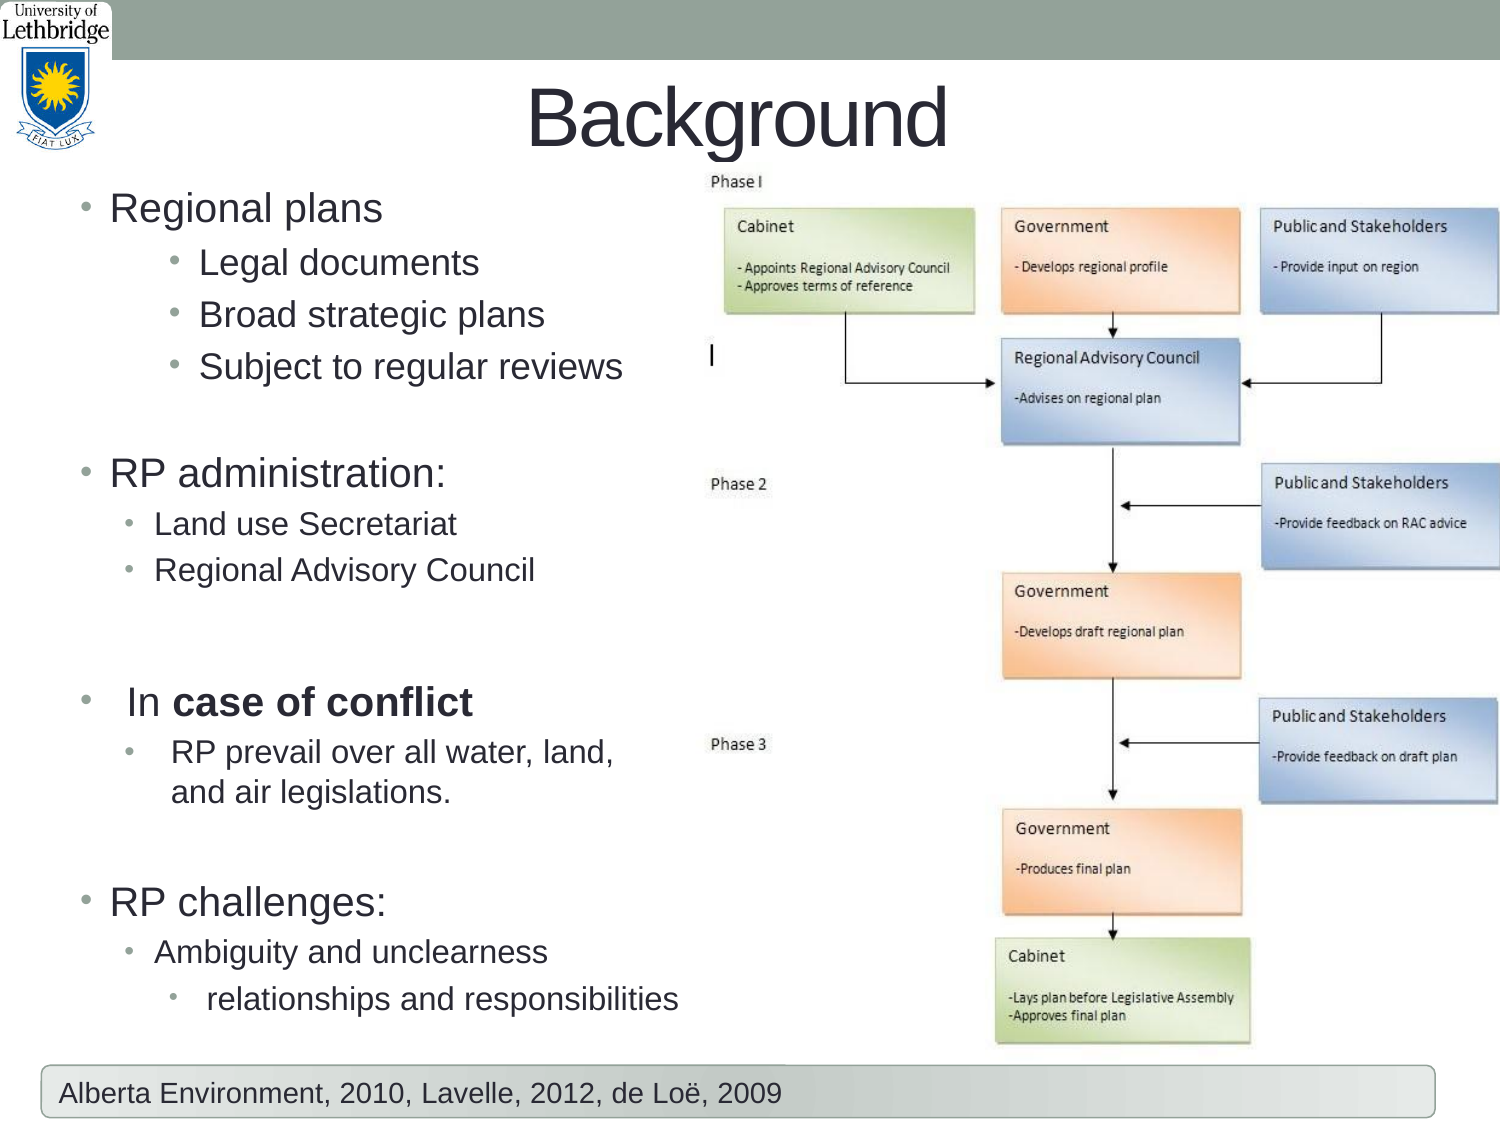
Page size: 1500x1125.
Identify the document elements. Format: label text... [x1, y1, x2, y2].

text_box Alberta Environment, 2010, Lavelle, 2012, de Loë, 2009 [40, 1064, 1436, 1119]
picture [695, 161, 1500, 1083]
title Background [63, 32, 1414, 195]
picture [0, 1, 112, 153]
list Regional plans Legal documents Broad strategic plans Subject to regular reviews RP administration: Land use Secretariat Regional Advisory Council In case of conflict RP prevail over all water, land, and air legislations. RP challenges: Ambiguity and unclearness relationships and responsibilities [64, 173, 692, 1041]
